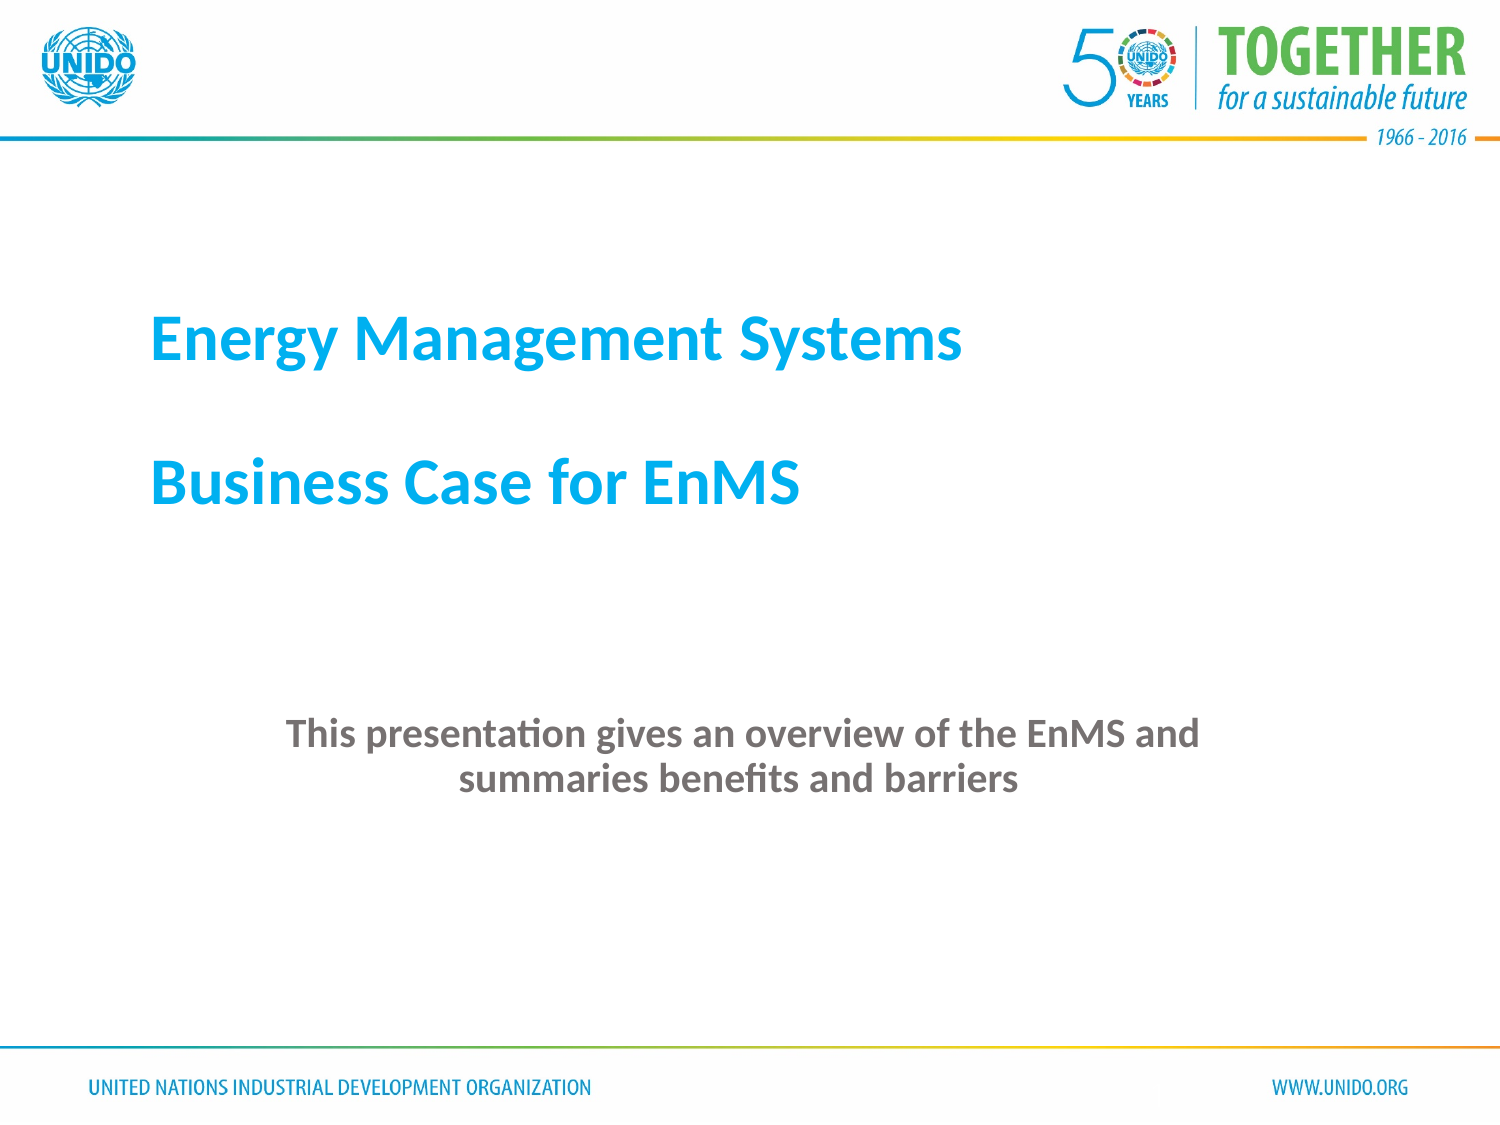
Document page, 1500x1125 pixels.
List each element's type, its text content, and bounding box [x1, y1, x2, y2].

picture [0, 0, 1500, 147]
subtitle This presentation gives an overview of the EnMS and summaries benefits and barriers [218, 704, 1269, 877]
title Energy Management Systems Business Case for EnMS [135, 290, 1411, 532]
picture [0, 1046, 1500, 1122]
slide_number 1 [1133, 1066, 1500, 1125]
